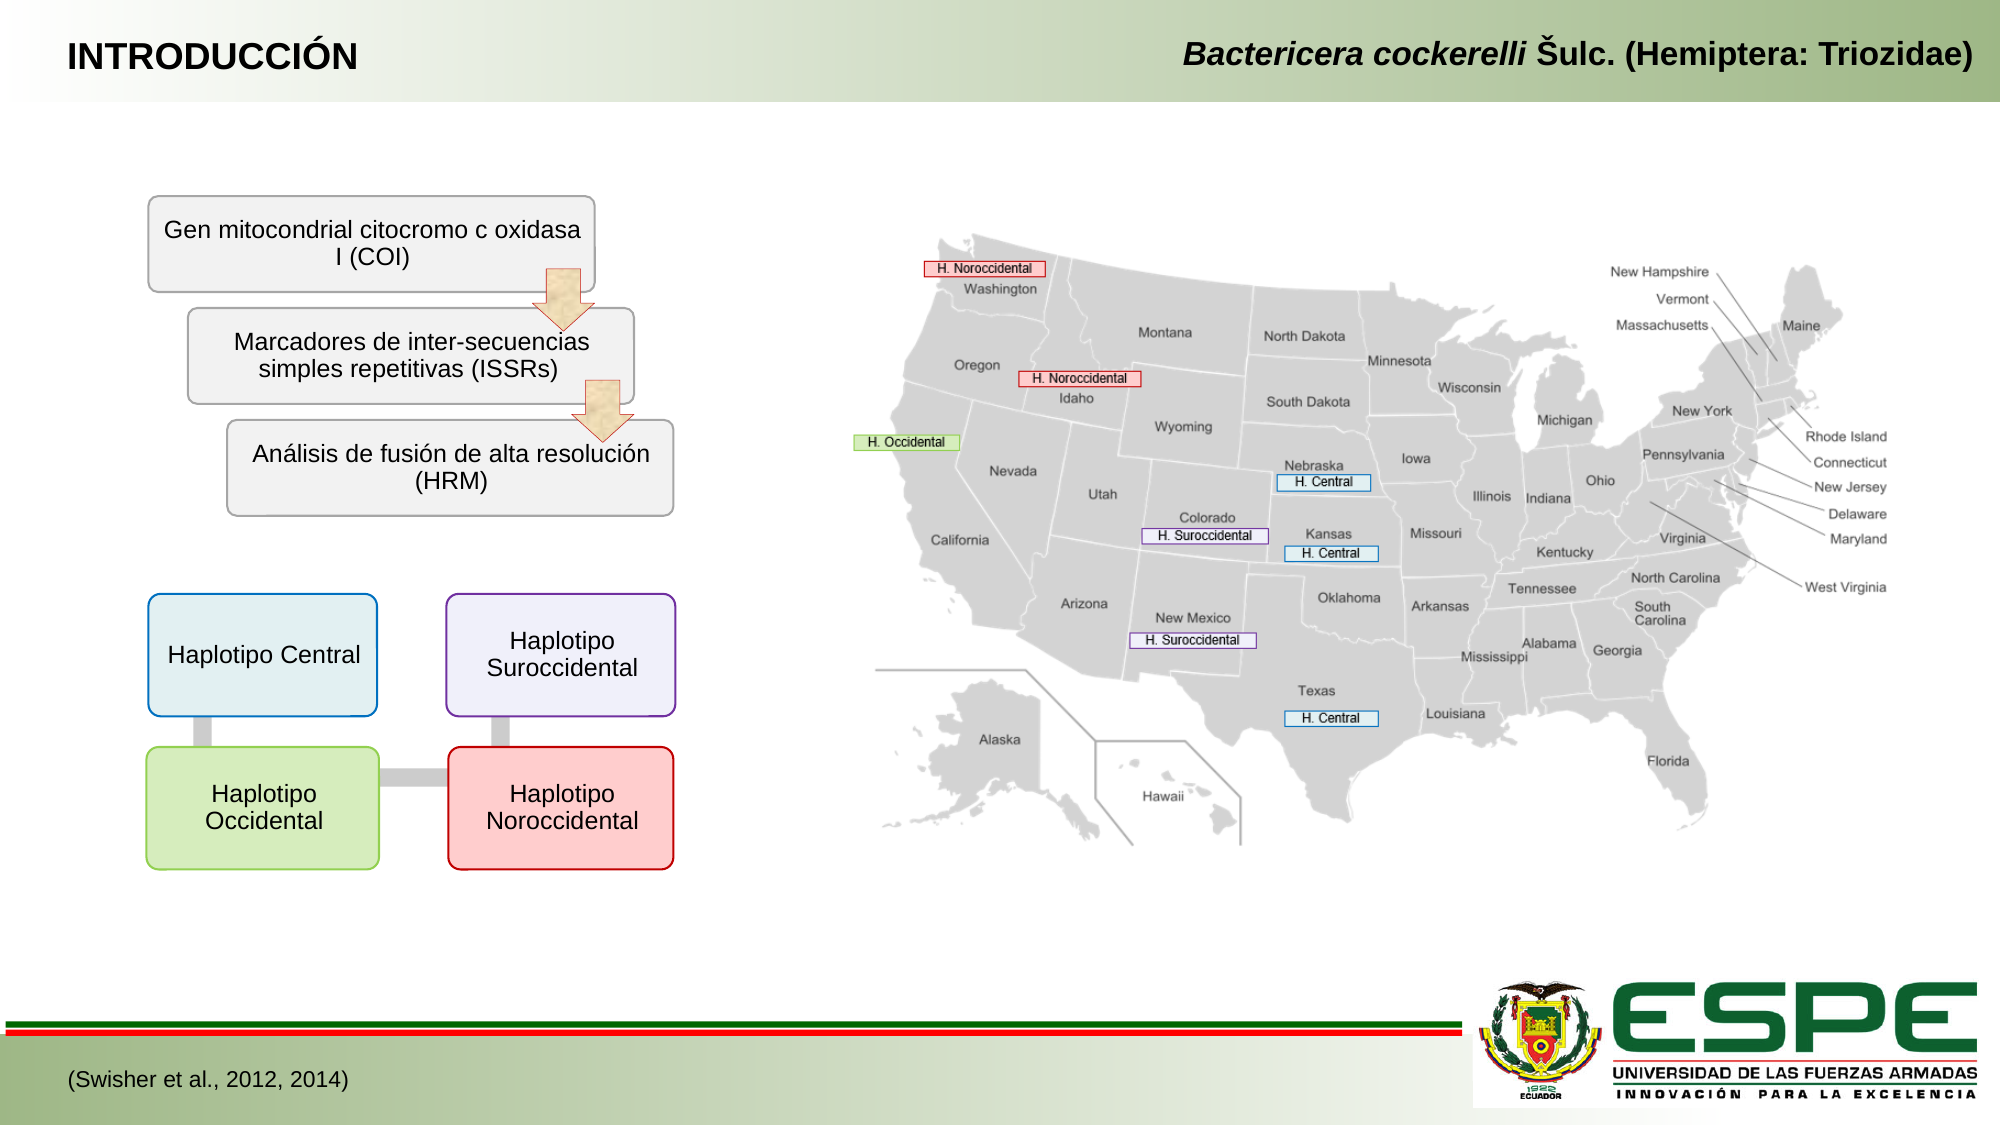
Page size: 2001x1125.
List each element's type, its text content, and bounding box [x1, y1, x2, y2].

text_box INTRODUCCIÓN [52, 24, 662, 85]
text_box (Swisher et al., 2012, 2014) [52, 1057, 1294, 1100]
text_box Bactericera cockerelli Šulc. (Hemiptera: Triozidae) [1078, 24, 2000, 80]
picture [840, 195, 1901, 870]
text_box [83, 593, 739, 870]
picture [1472, 969, 1986, 1109]
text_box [148, 195, 674, 517]
